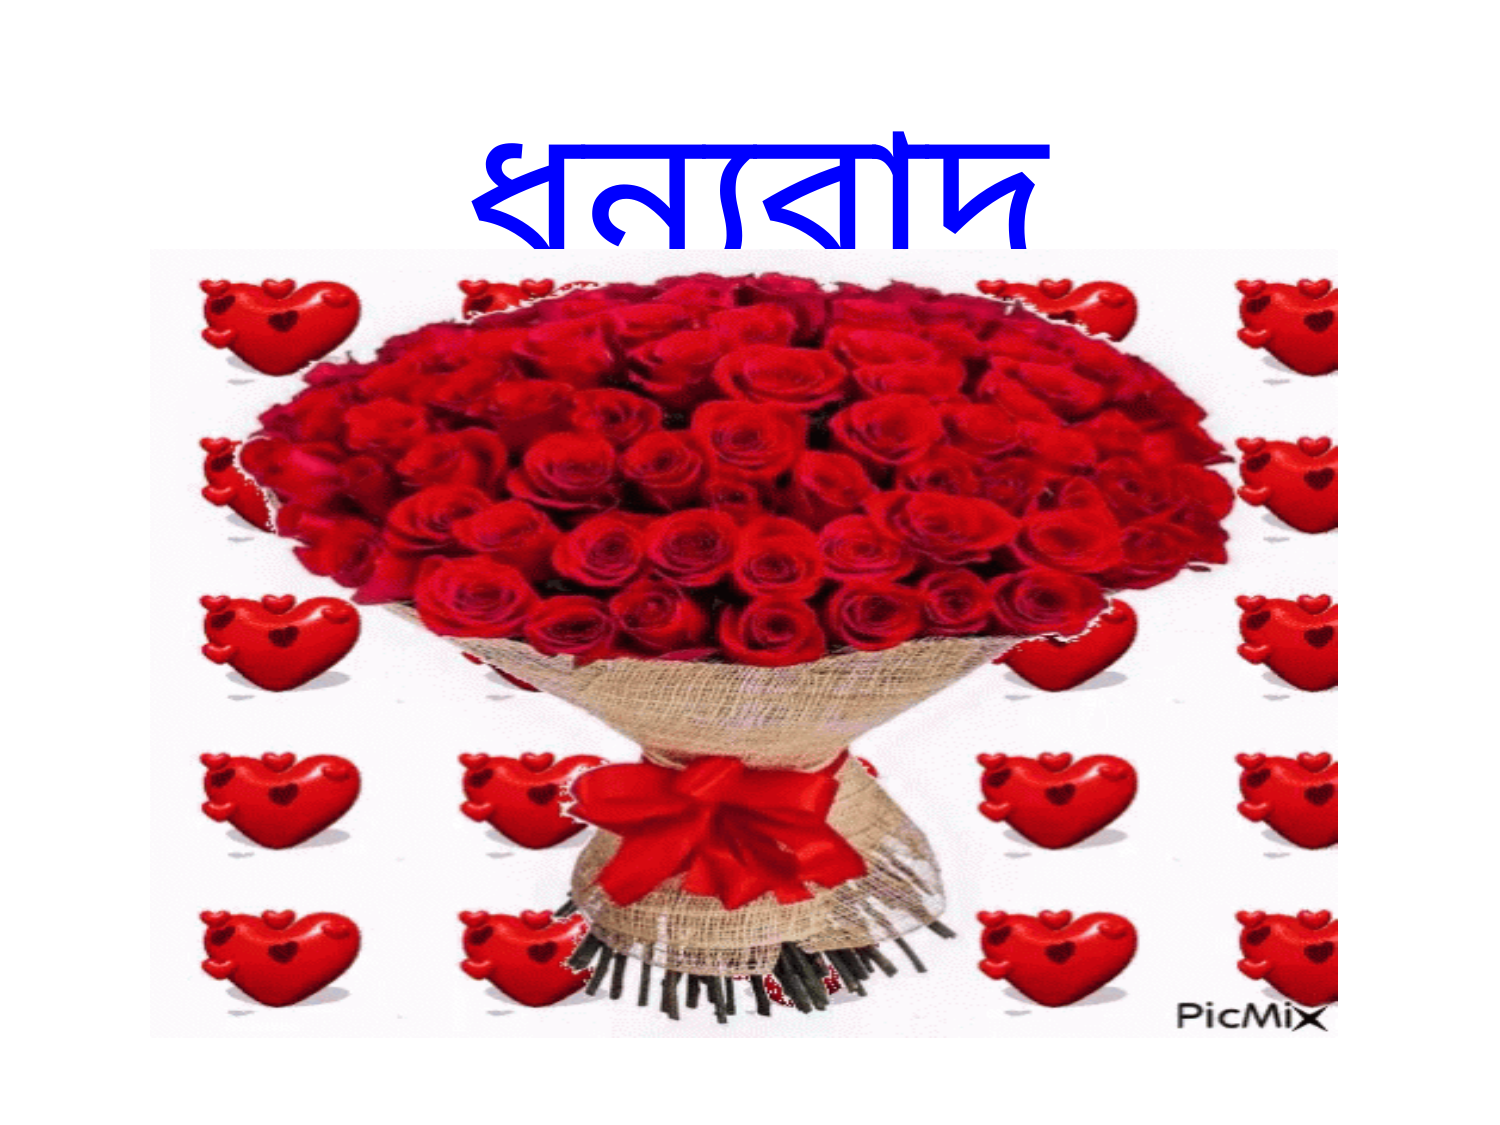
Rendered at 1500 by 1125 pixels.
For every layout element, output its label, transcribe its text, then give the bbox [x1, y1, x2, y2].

text_box ধন্যবাদ [224, 62, 1288, 248]
picture [149, 249, 1338, 1038]
